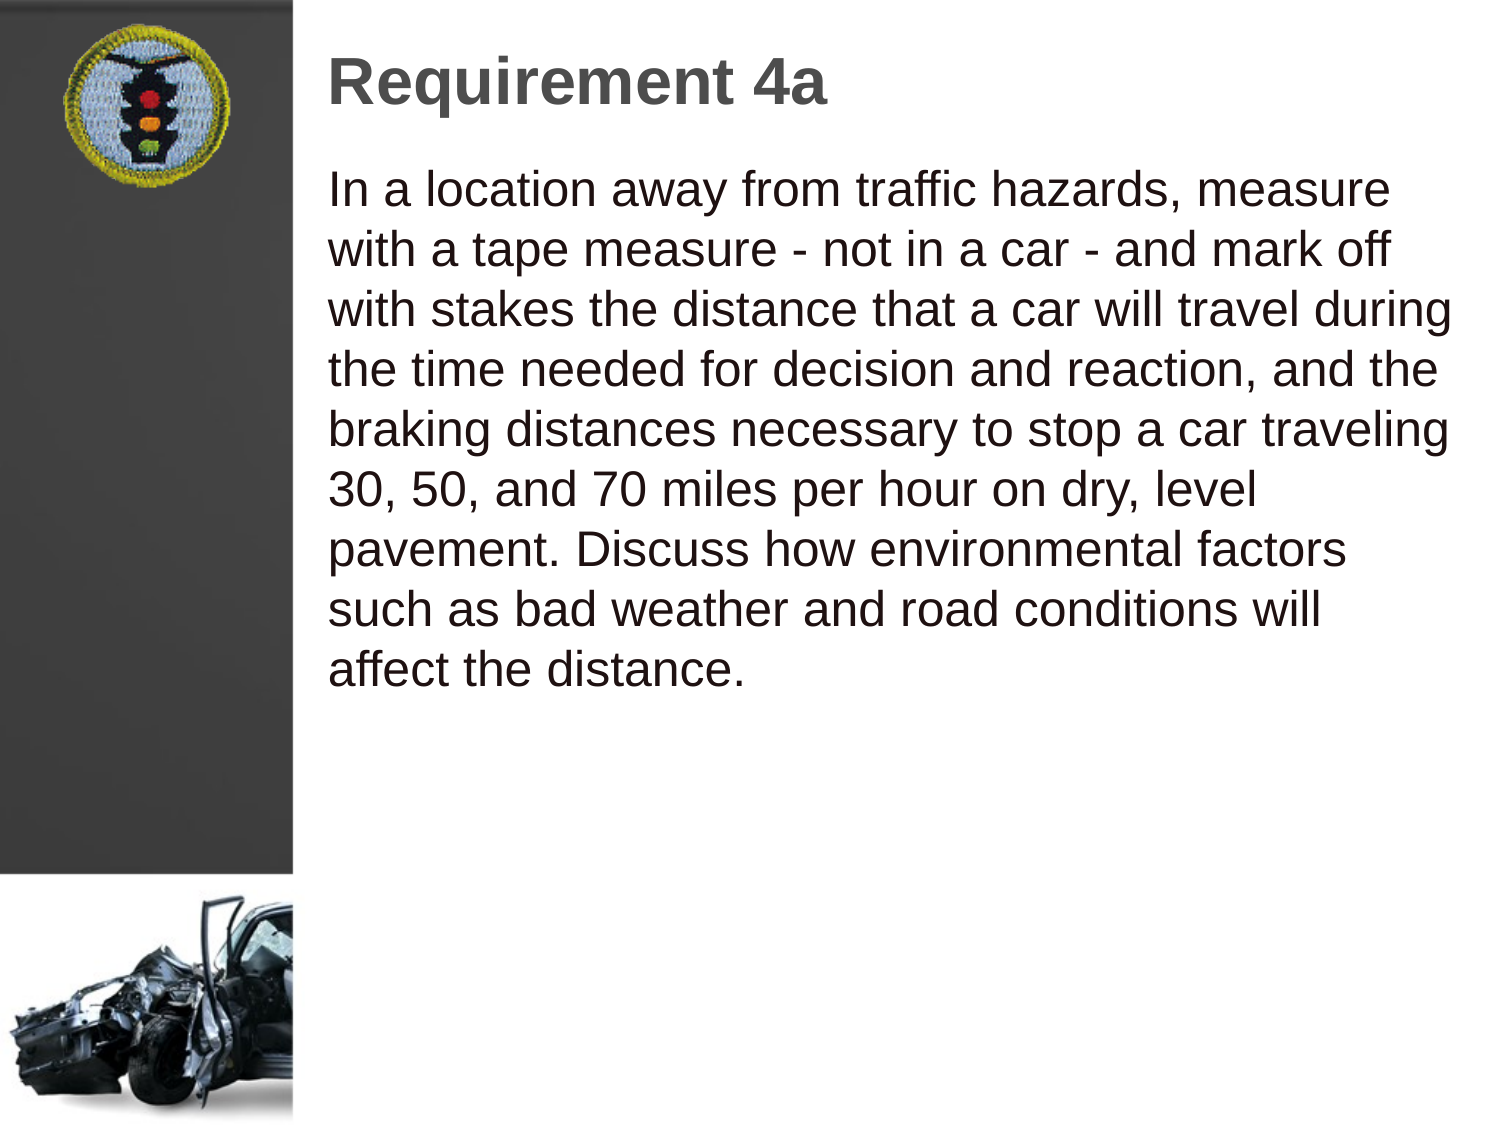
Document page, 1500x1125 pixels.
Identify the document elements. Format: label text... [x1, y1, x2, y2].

title Requirement 4a [312, 19, 1471, 138]
list In a location away from traffic hazards, measure with a tape measure - not in a car - and mark off with stakes the distance that a car will travel during the time needed for decision and reaction, and the braking distances necessary to stop a car traveling 30, 50, and 70 miles per hour on dry, level pavement. Discuss how environmental factors such as bad weather and road conditions will affect the distance. [312, 149, 1471, 1106]
picture [0, 0, 1500, 1125]
